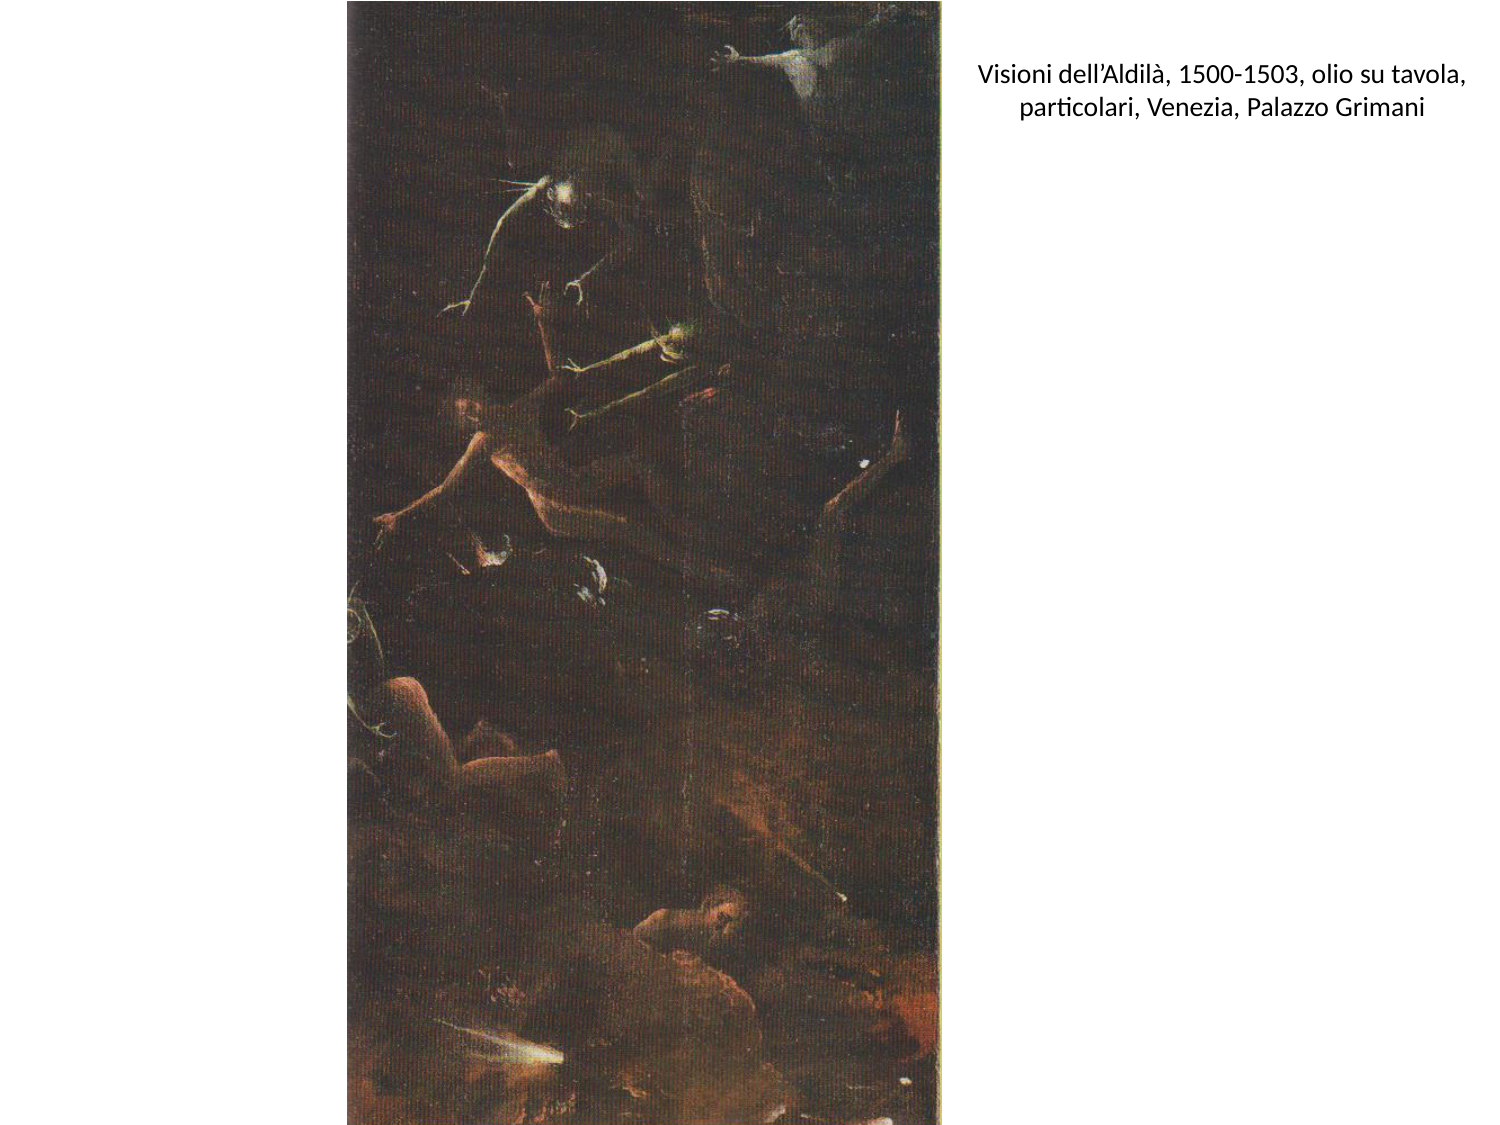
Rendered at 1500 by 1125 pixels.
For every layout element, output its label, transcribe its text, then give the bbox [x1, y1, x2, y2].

title Visioni dell’Aldilà, 1500-1503, olio su tavola, particolari, Venezia, Palazzo Grimani [962, 45, 1483, 233]
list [347, 0, 942, 1125]
